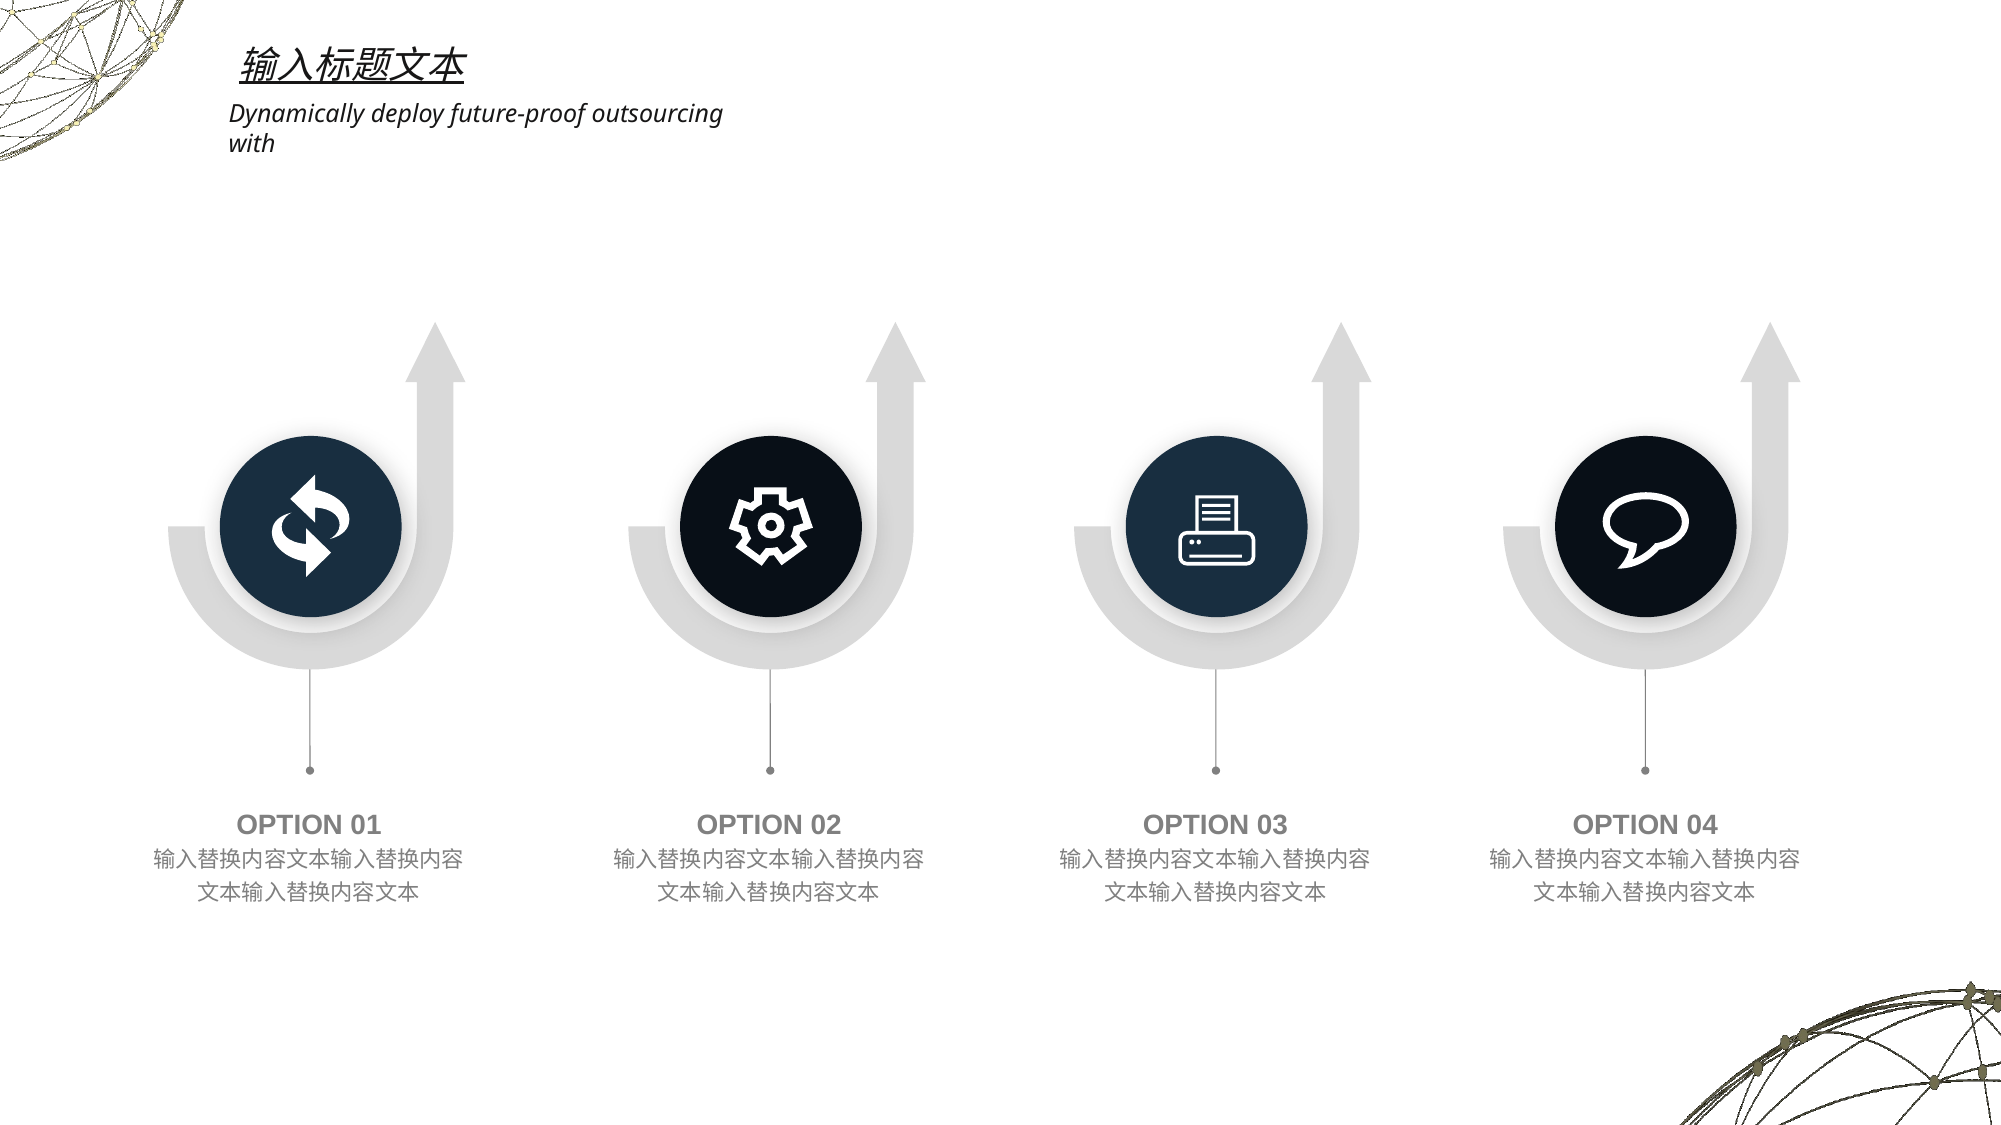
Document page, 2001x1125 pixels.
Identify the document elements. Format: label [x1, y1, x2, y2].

text_box [0, 0, 2000, 1125]
